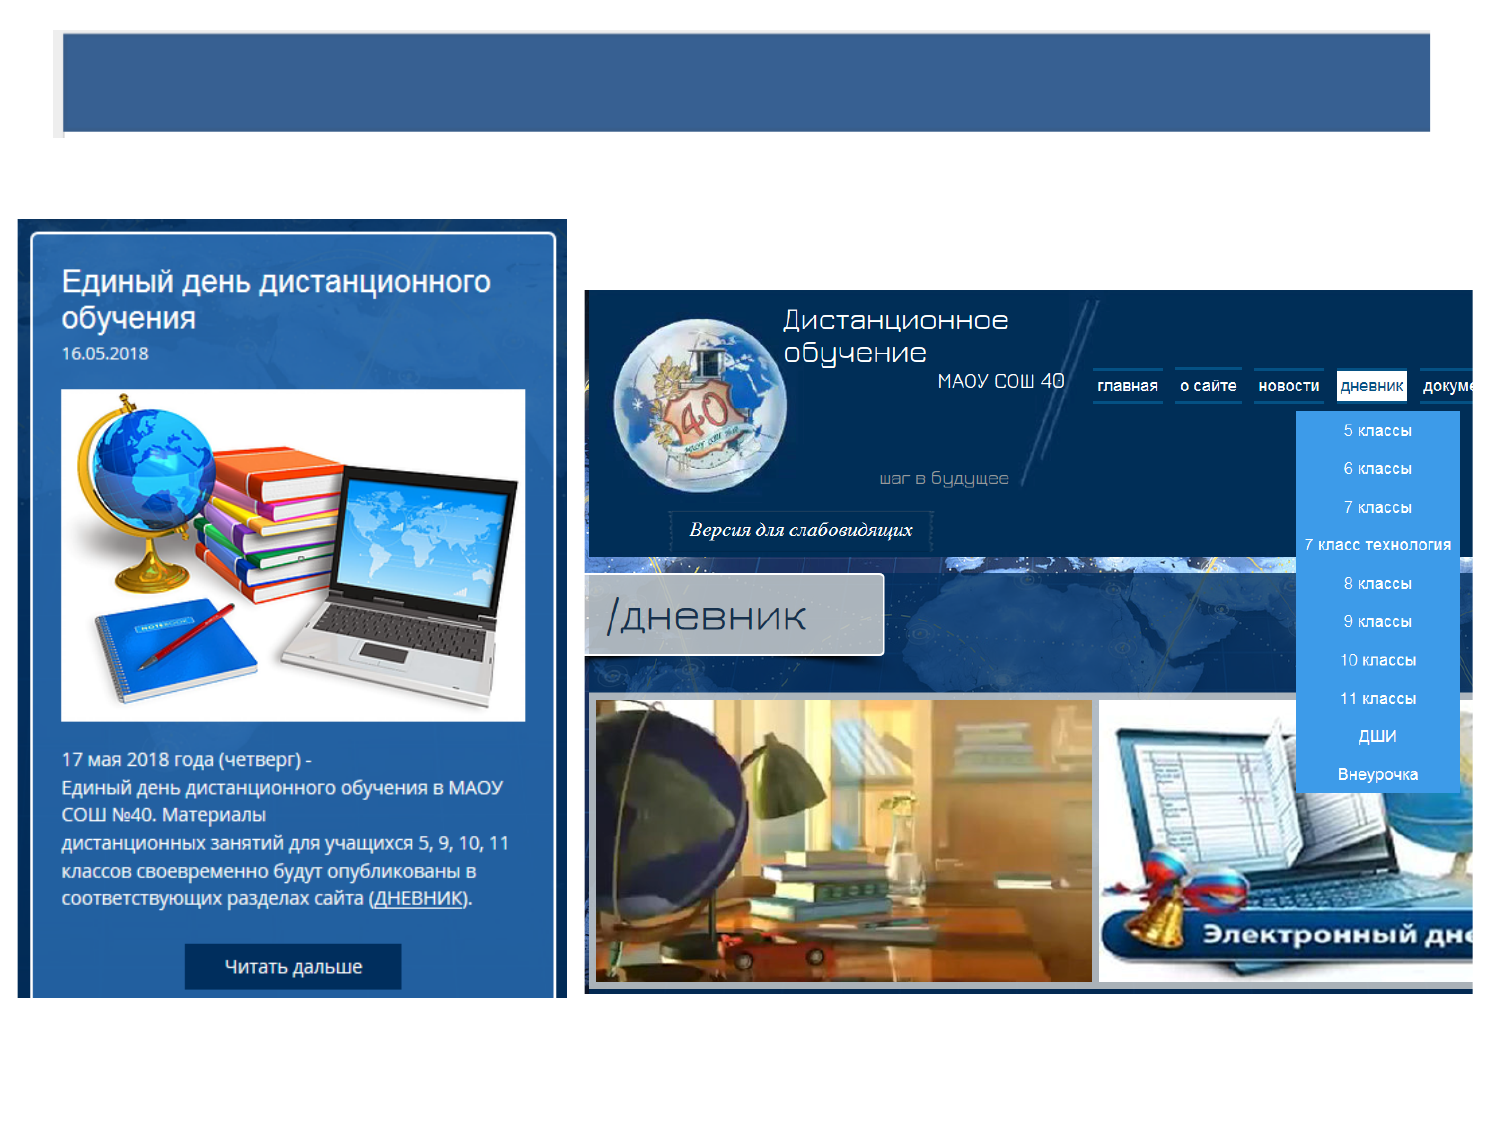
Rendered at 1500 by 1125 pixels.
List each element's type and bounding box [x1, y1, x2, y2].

picture [17, 219, 568, 999]
picture [52, 30, 1431, 138]
picture [584, 290, 1473, 994]
